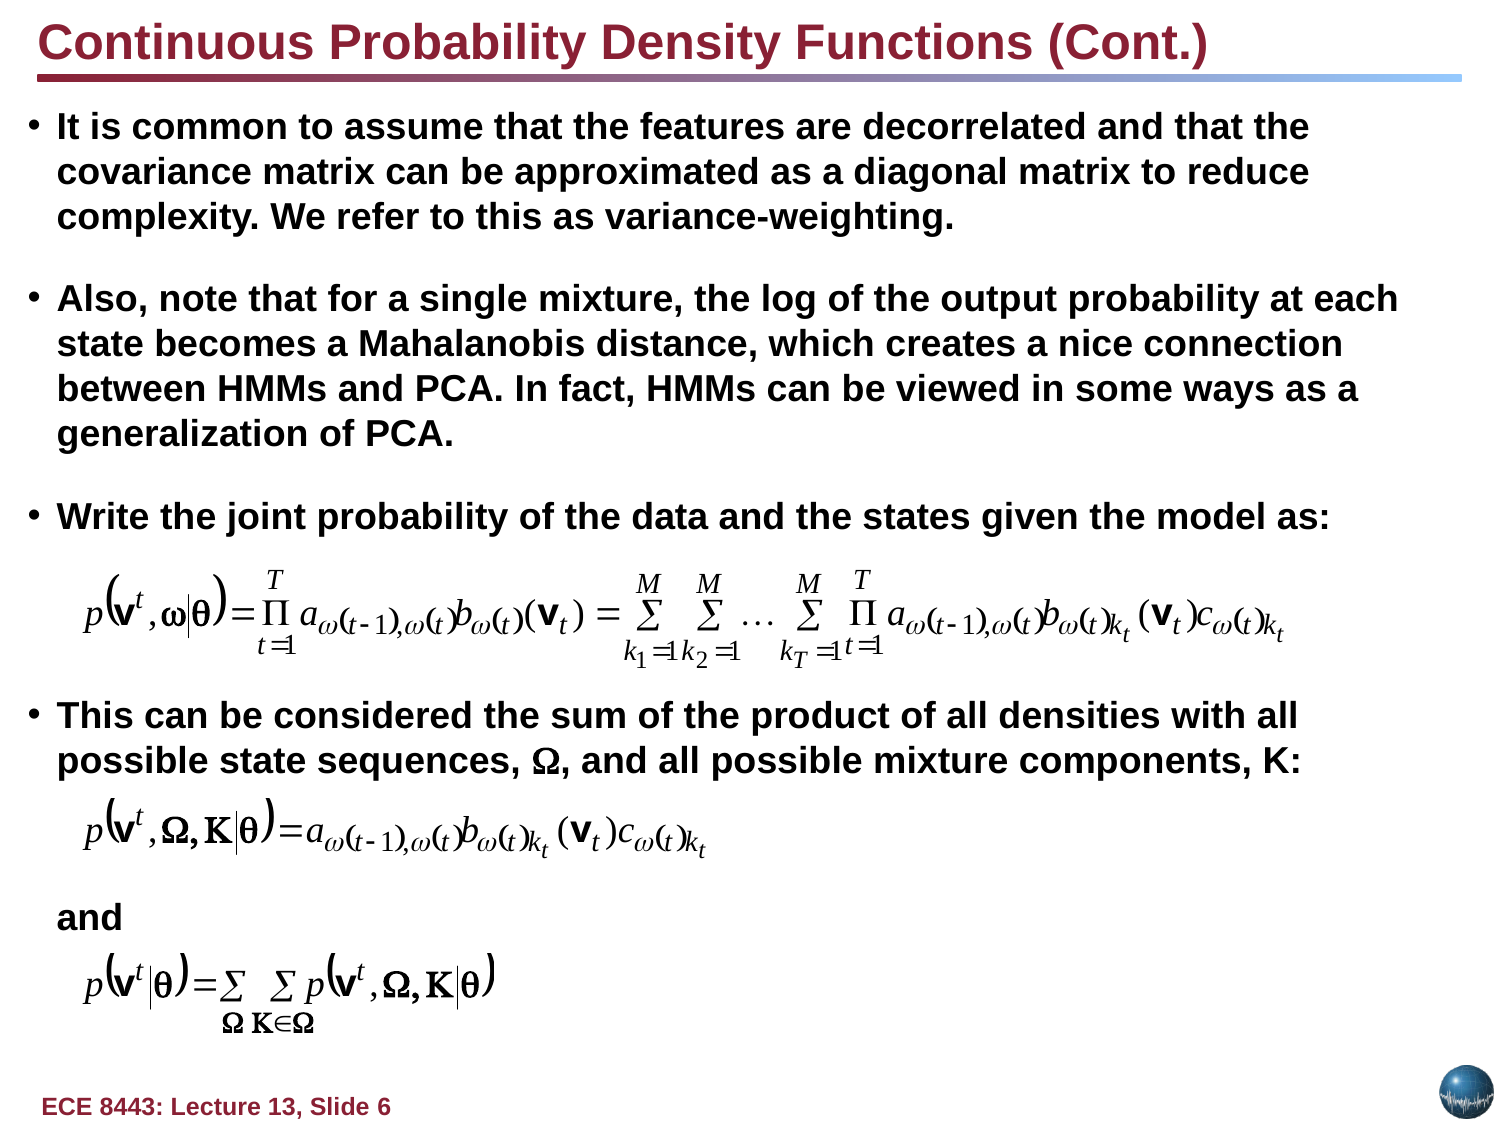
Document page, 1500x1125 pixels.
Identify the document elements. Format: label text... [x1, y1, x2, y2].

text_box [188, 682, 373, 732]
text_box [76, 562, 1294, 674]
text_box Continuous Probability Density Functions (Cont.) [37, 9, 1459, 70]
slide_number [0, 1074, 400, 1125]
picture [1439, 1065, 1494, 1119]
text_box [76, 798, 715, 866]
text_box It is common to assume that the features are decorrelated and that the covariance matrix can be approximated as a diagonal matrix to reduce complexity. We refer to this as variance-weighting. Also, note that for a single mixture, the log of the output probability at each state becomes a Mahalanobis distance, which creates a nice connection between HMMs and PCA. In fact, HMMs can be viewed in some ways as a generalization of PCA. Write the joint probability of the data and the states given the model as: This can be considered the sum of the product of all densities with all possible state sequences, , and all possible mixture components, K: and [27, 101, 1463, 939]
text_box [76, 953, 494, 1037]
